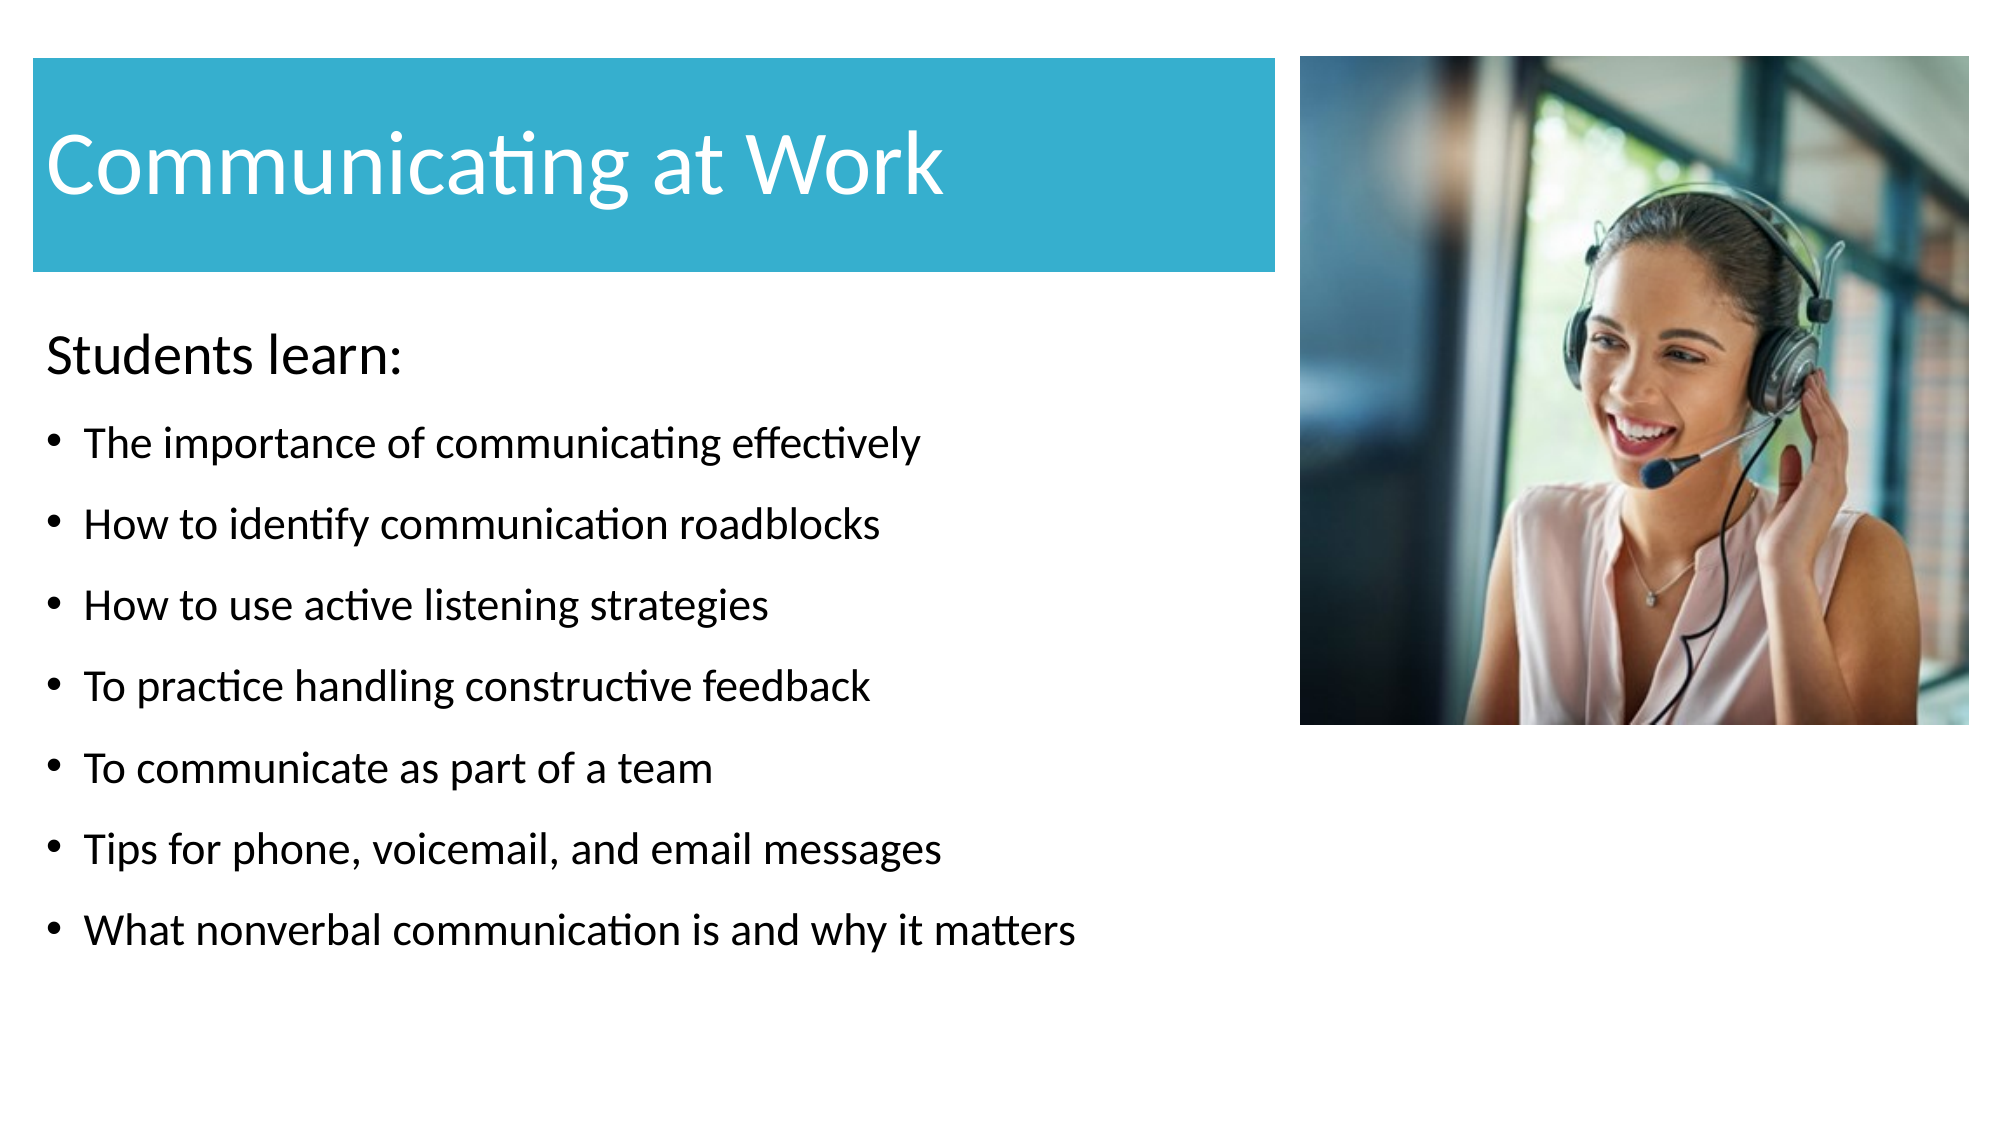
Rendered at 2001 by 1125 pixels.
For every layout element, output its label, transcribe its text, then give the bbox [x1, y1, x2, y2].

title Communicating at Work [30, 55, 1278, 275]
picture [1300, 56, 1969, 725]
list Students learn: The importance of communicating effectively How to identify communication roadblocks How to use active listening strategies To practice handling constructive feedback To communicate as part of a team Tips for phone, voicemail, and email messages What nonverbal communication is and why it matters [31, 273, 1269, 1117]
